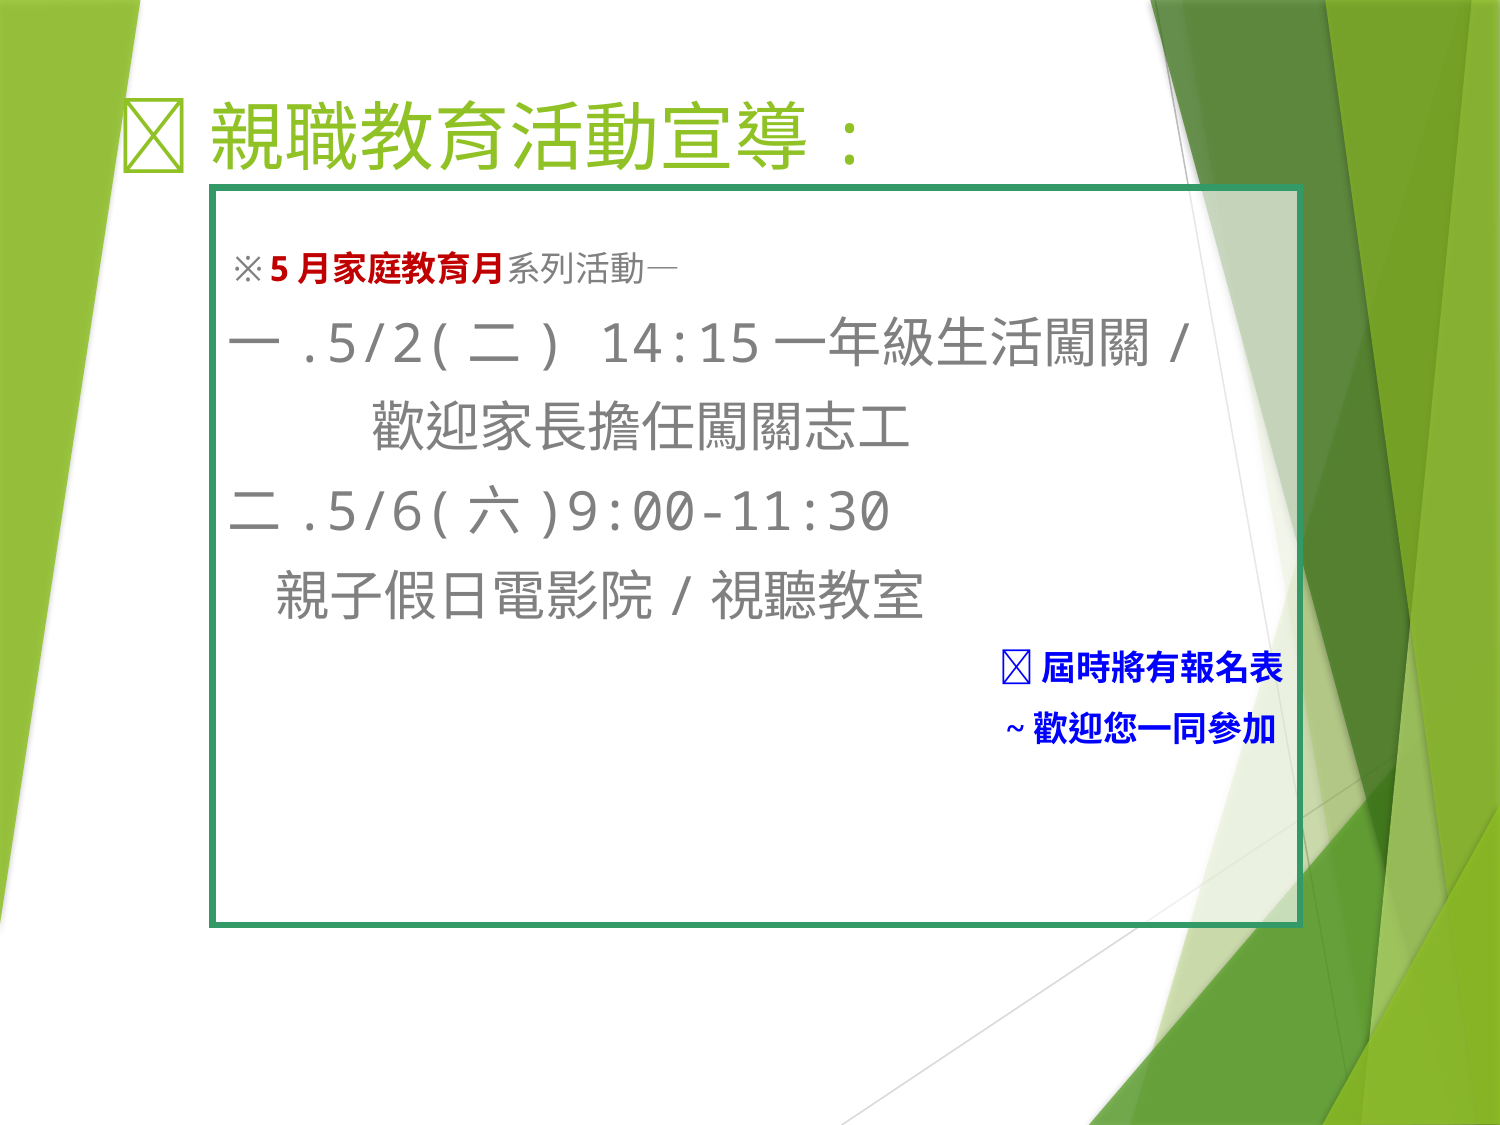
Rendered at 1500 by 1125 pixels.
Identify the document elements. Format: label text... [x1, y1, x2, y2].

subtitle ※5月家庭教育月系列活動— 一.5/2(二) 14:15一年級生活闖關/ 歡迎家長擔任闖關志工 二.5/6(六)9:00-11:30 親子假日電影院/視聽教室 屆時將有報名表 ~歡迎您一同參加 [212, 187, 1300, 925]
title 親職教育活動宣導: [62, 75, 888, 188]
